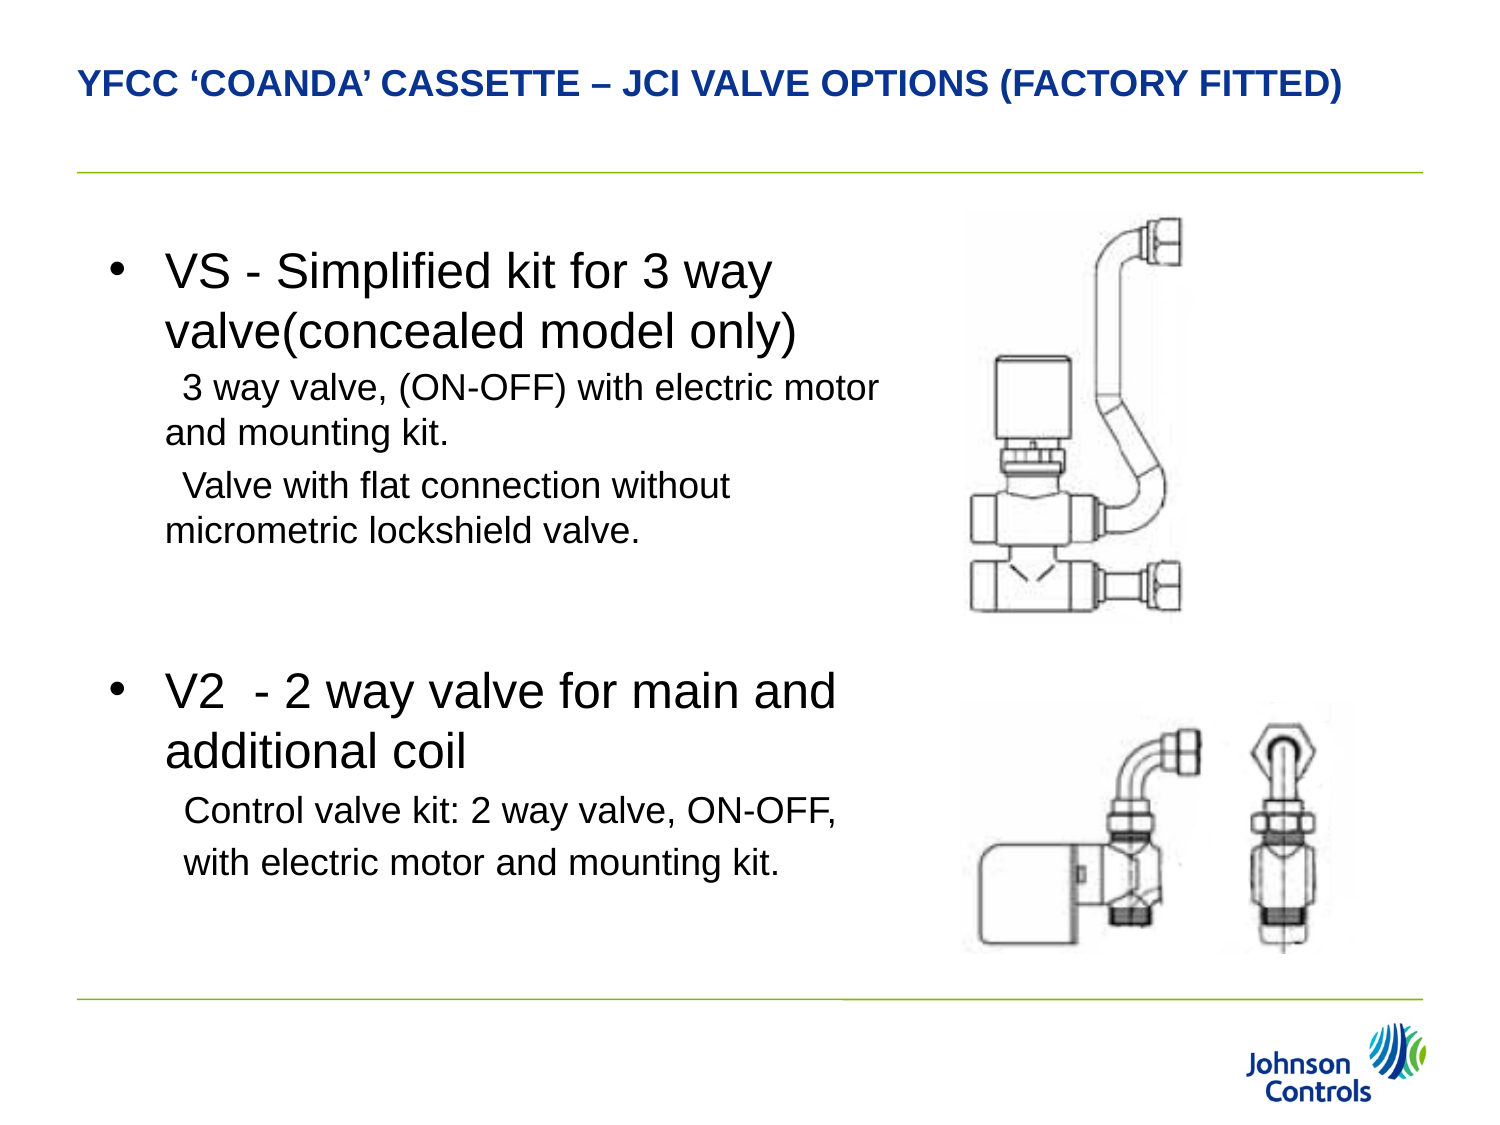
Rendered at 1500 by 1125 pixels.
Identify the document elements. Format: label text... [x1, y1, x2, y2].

picture [1225, 1003, 1448, 1114]
title YFCC ‘COANDA’ CASSETTE – JCI VALVE OPTIONS (FACTORY FITTED) [76, 54, 1436, 162]
picture [960, 210, 1196, 624]
text_box VS - Simplified kit for 3 way valve(concealed model only) 3 way valve, (ON-OFF) with electric motor and mounting kit. Valve with flat connection without micrometric lockshield valve. V2 - 2 way valve for main and additional coil Control valve kit: 2 way valve, ON-OFF, with electric motor and mounting kit. [93, 162, 926, 1012]
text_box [960, 702, 1357, 954]
